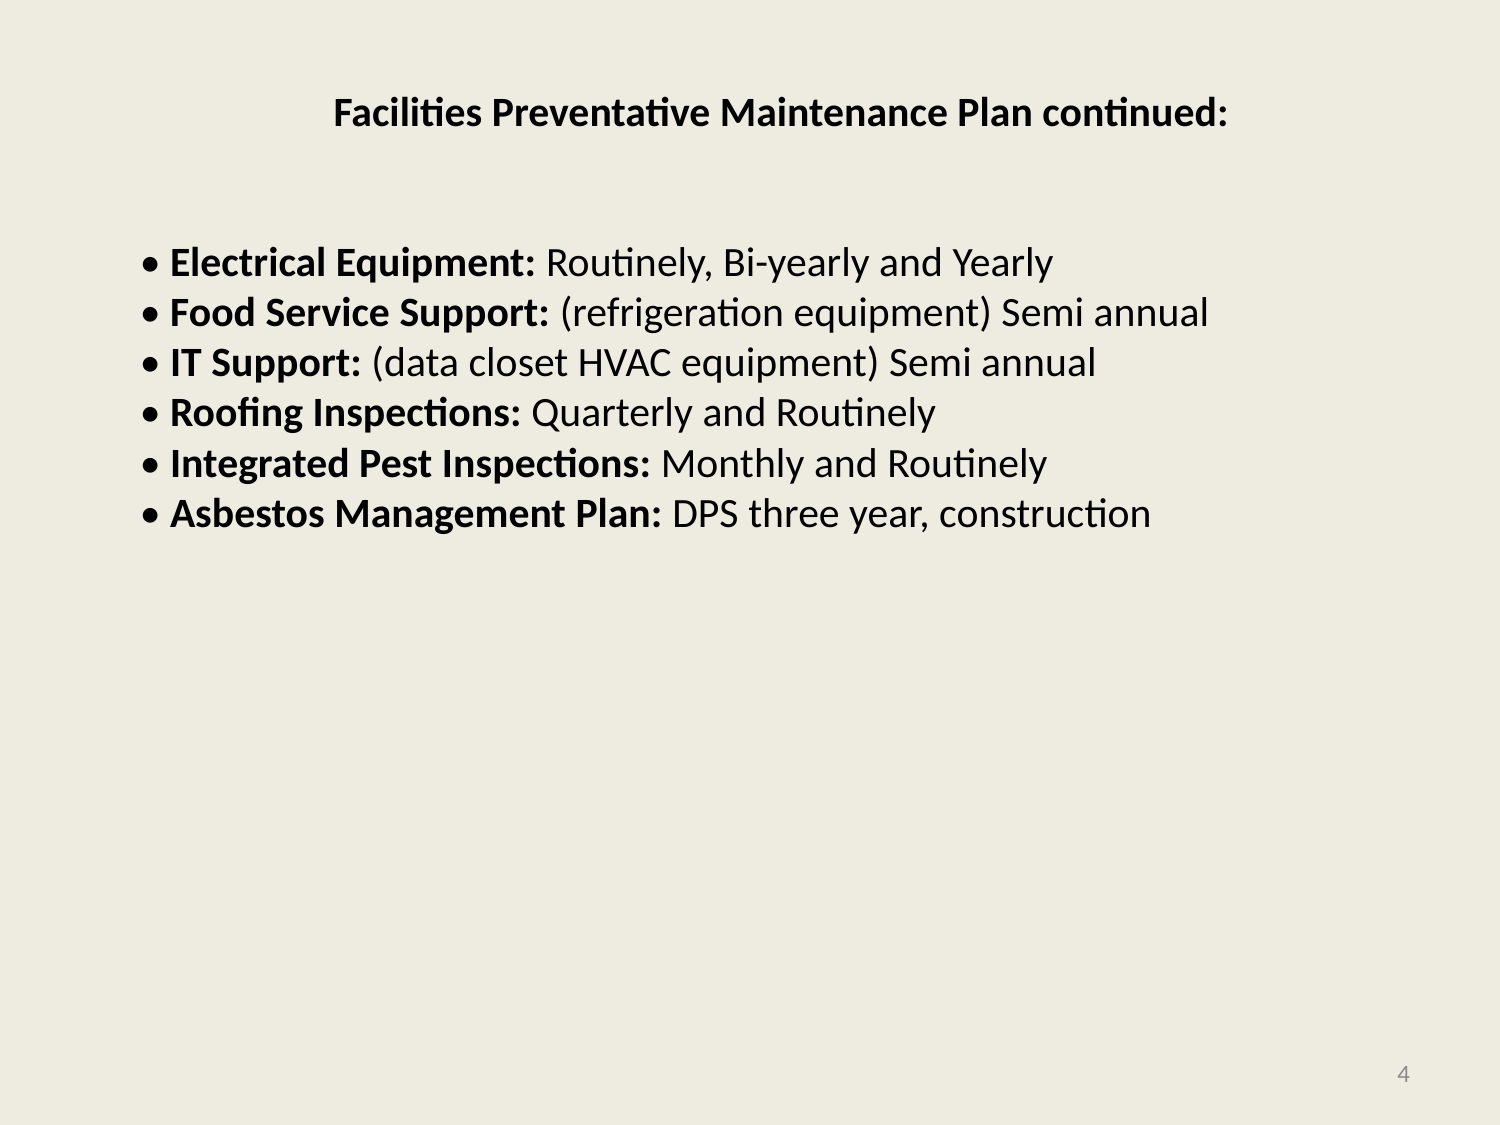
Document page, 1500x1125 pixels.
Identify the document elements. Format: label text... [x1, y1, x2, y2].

slide_number 4 [1074, 1042, 1425, 1103]
text_box Facilities Preventative Maintenance Plan continued: • Electrical Equipment: Routinely, Bi-yearly and Yearly • Food Service Support: (refrigeration equipment) Semi annual • IT Support: (data closet HVAC equipment) Semi annual • Roofing Inspections: Quarterly and Routinely • Integrated Pest Inspections: Monthly and Routinely • Asbestos Management Plan: DPS three year, construction [125, 77, 1438, 593]
